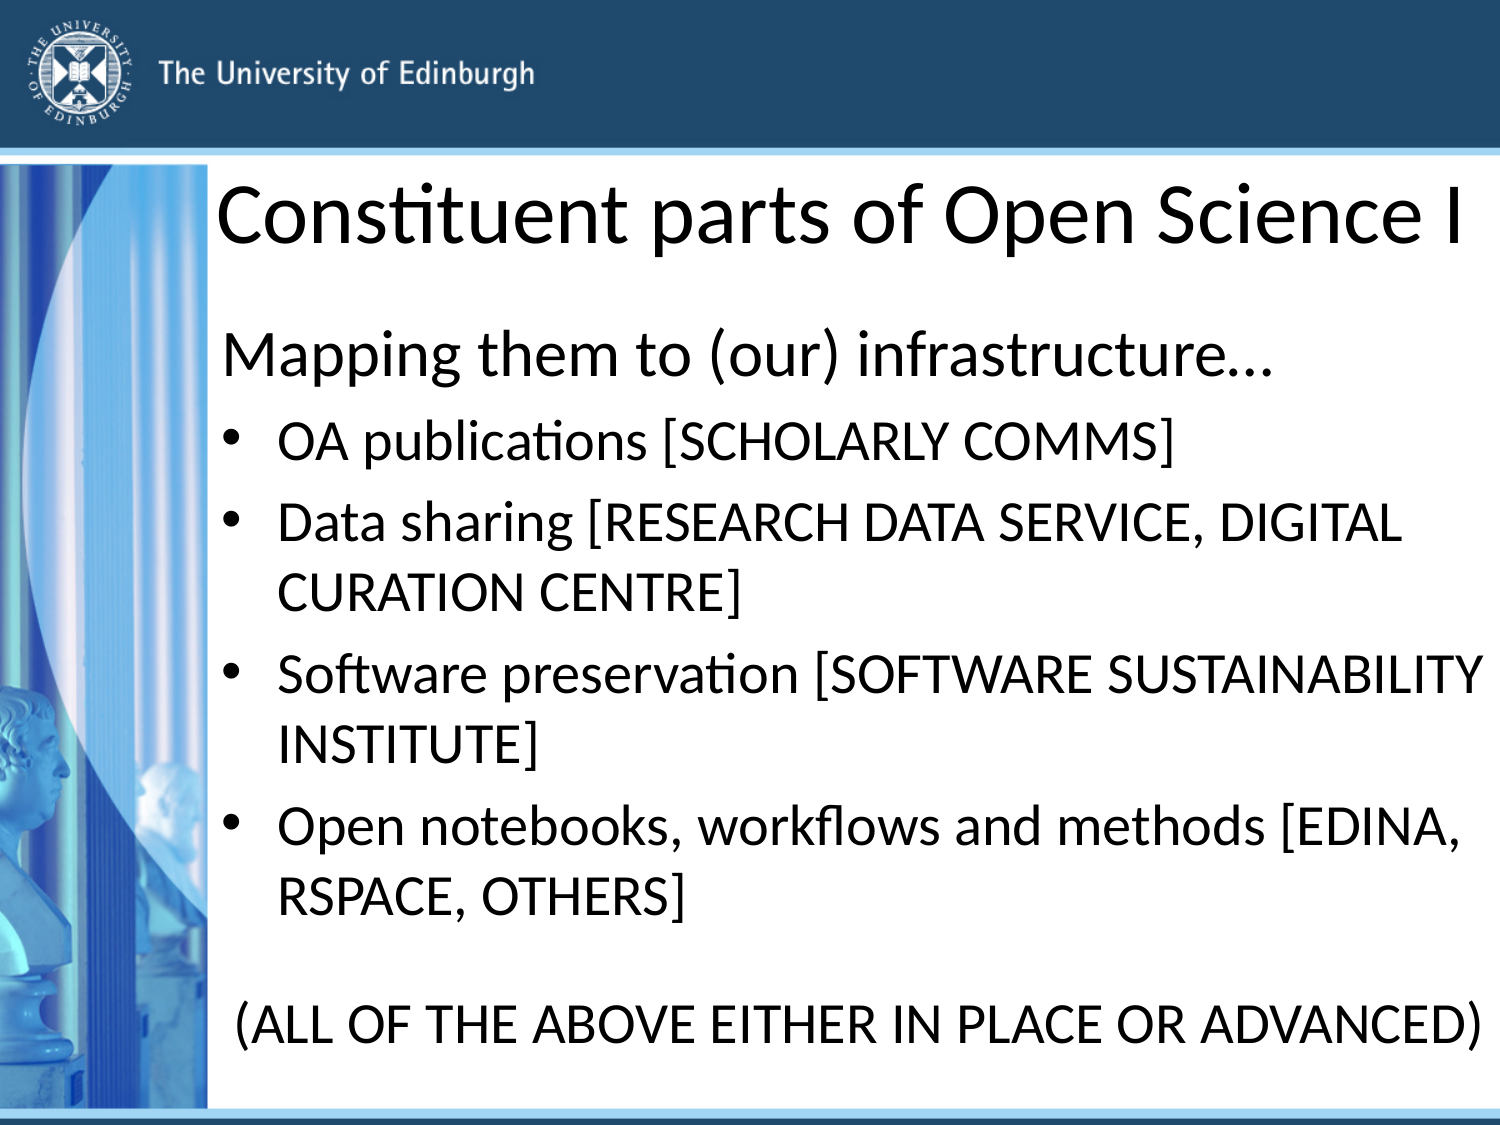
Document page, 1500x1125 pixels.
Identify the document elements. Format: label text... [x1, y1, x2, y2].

title Constituent parts of Open Science I [183, 115, 1500, 303]
list Mapping them to (our) infrastructure… OA publications [SCHOLARLY COMMS] Data sharing [RESEARCH DATA SERVICE, DIGITAL CURATION CENTRE] Software preservation [SOFTWARE SUSTAINABILITY INSTITUTE] Open notebooks, workflows and methods [EDINA, RSPACE, OTHERS] (ALL OF THE ABOVE EITHER IN PLACE OR ADVANCED) [206, 302, 1500, 1106]
picture [0, 0, 1500, 1125]
